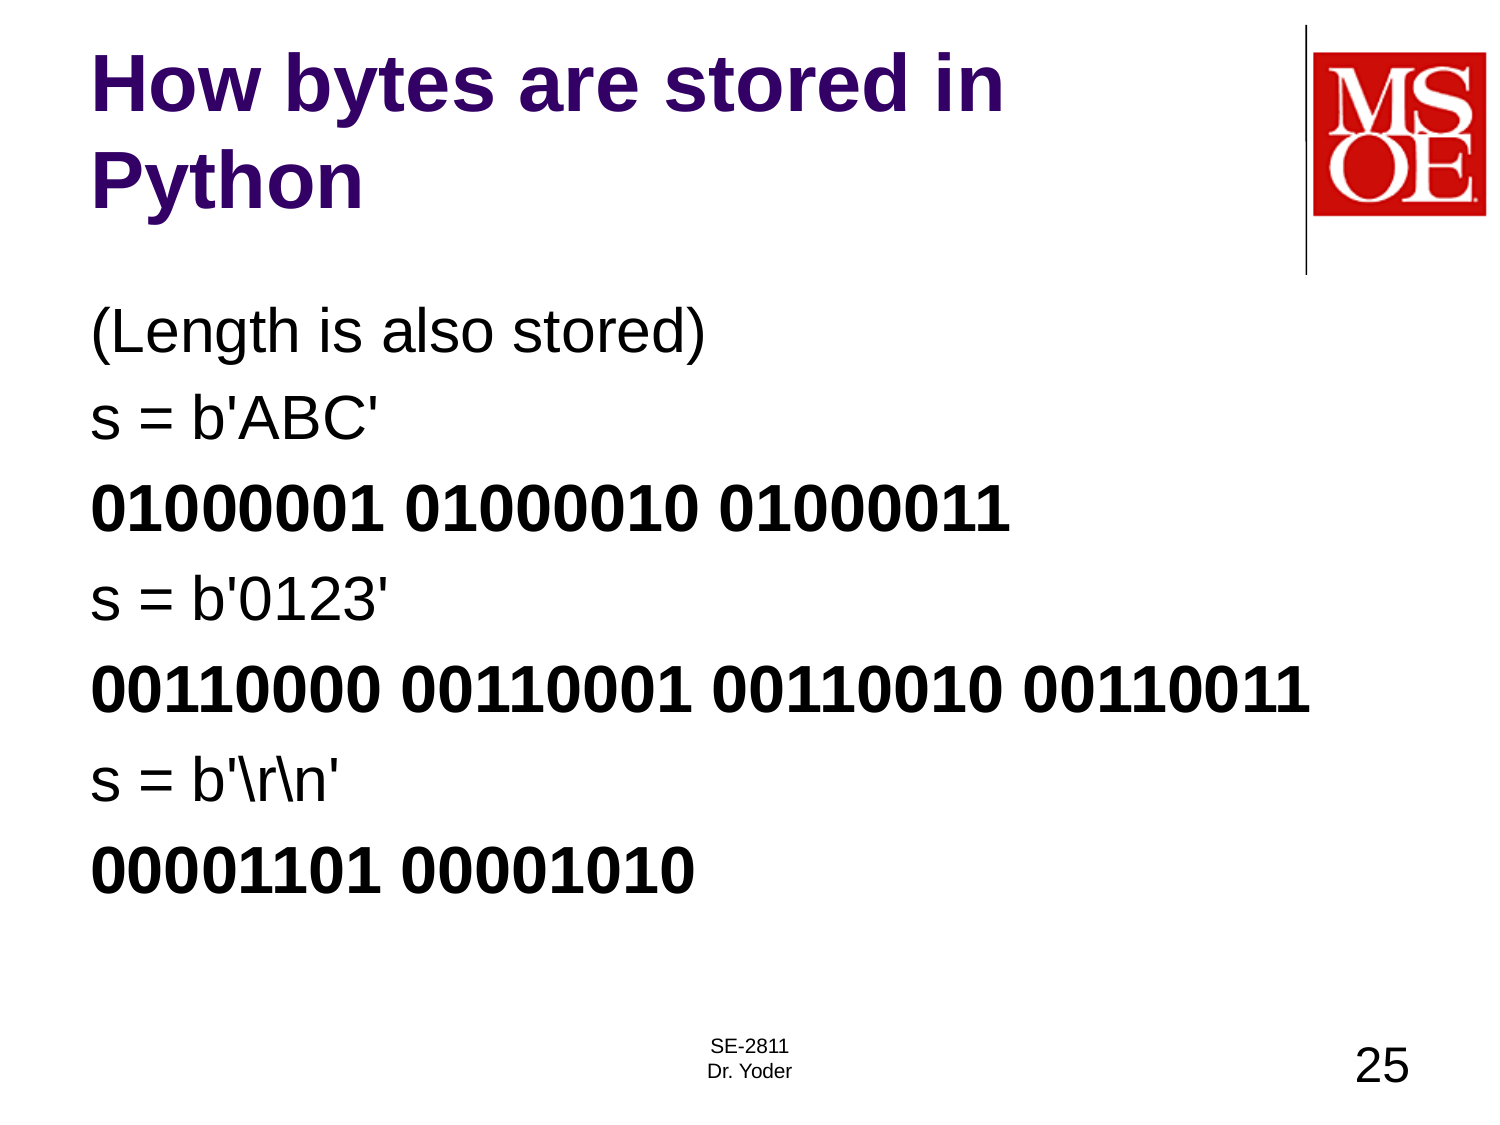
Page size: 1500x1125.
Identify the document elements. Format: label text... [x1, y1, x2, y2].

slide_number 25 [1074, 1024, 1426, 1101]
picture [1313, 37, 1488, 232]
title How bytes are stored in Python [74, 19, 1313, 233]
list (Length is also stored) s = b'ABC' 01000001 01000010 01000011 s = b'0123' 00110000 00110001 00110010 00110011 s = b'\r\n' 00001101 00001010 [74, 281, 1426, 1026]
footer SE-2811 Dr. Yoder [512, 1024, 988, 1101]
